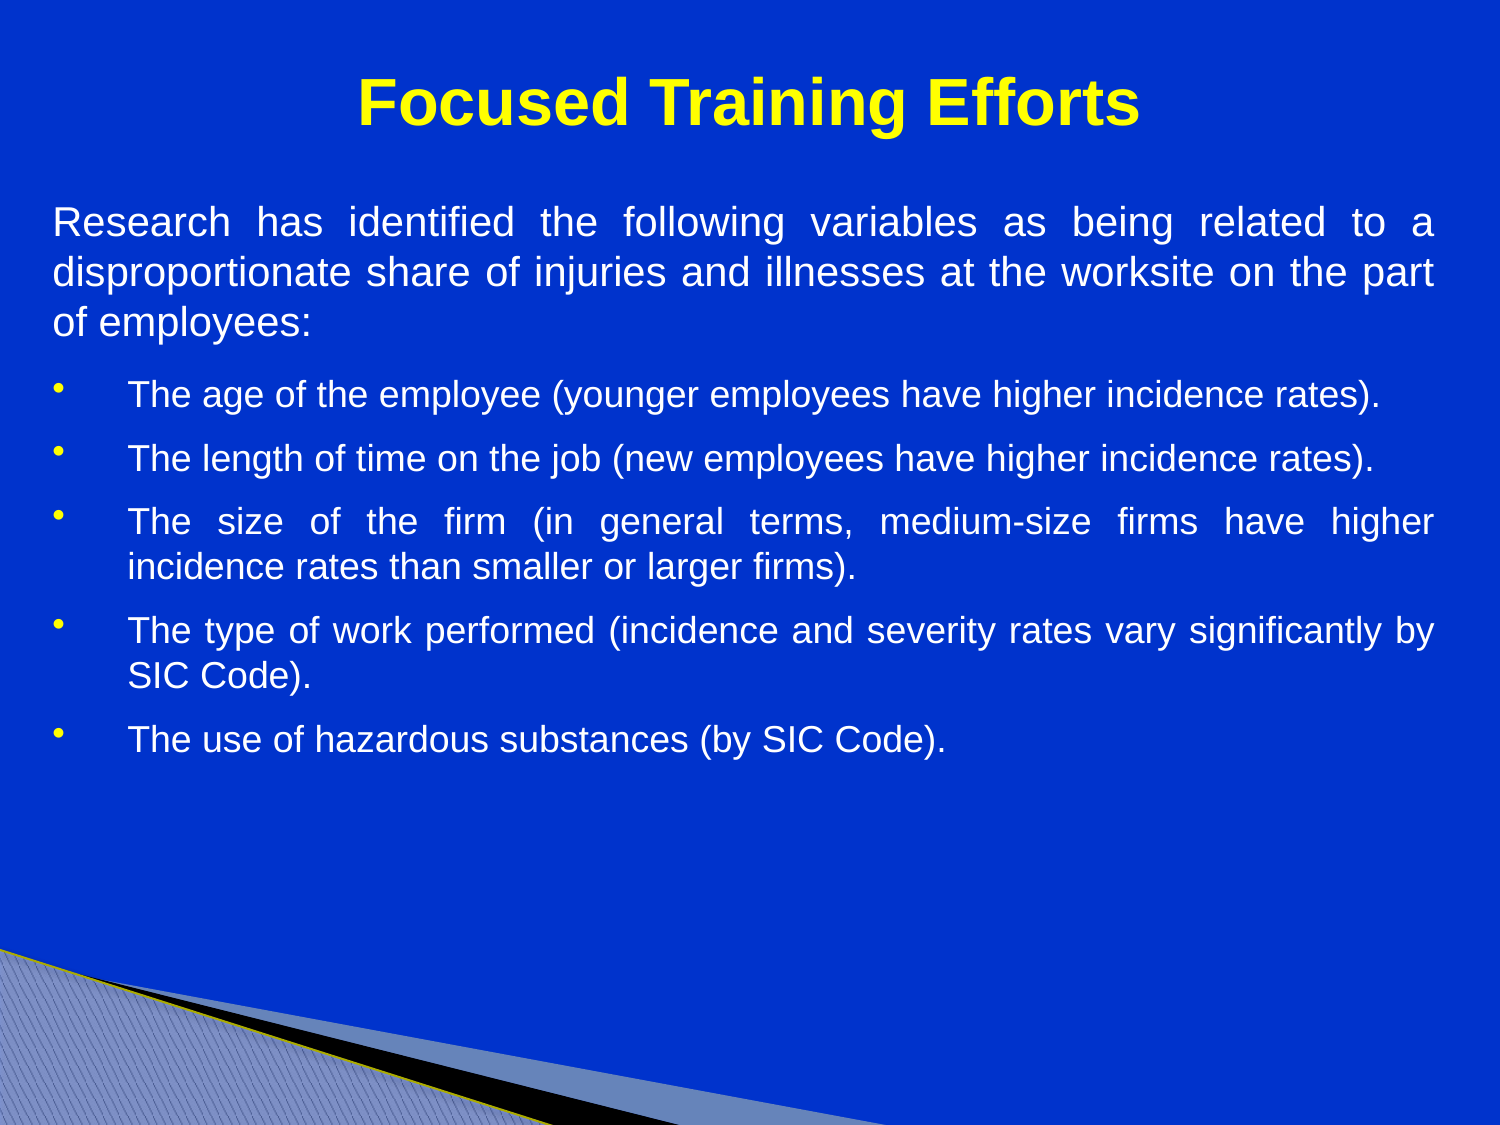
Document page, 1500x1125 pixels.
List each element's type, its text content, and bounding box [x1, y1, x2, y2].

title Focused Training Efforts [75, 45, 1425, 233]
text_box Research has identified the following variables as being related to a disproportionate share of injuries and illnesses at the worksite on the part of employees: [37, 187, 1450, 353]
text_box The age of the employee (younger employees have higher incidence rates). The length of time on the job (new employees have higher incidence rates). The size of the firm (in general terms, medium-size firms have higher incidence rates than smaller or larger firms). The type of work performed (incidence and severity rates vary significantly by SIC Code). The use of hazardous substances (by SIC Code). [37, 362, 1450, 768]
